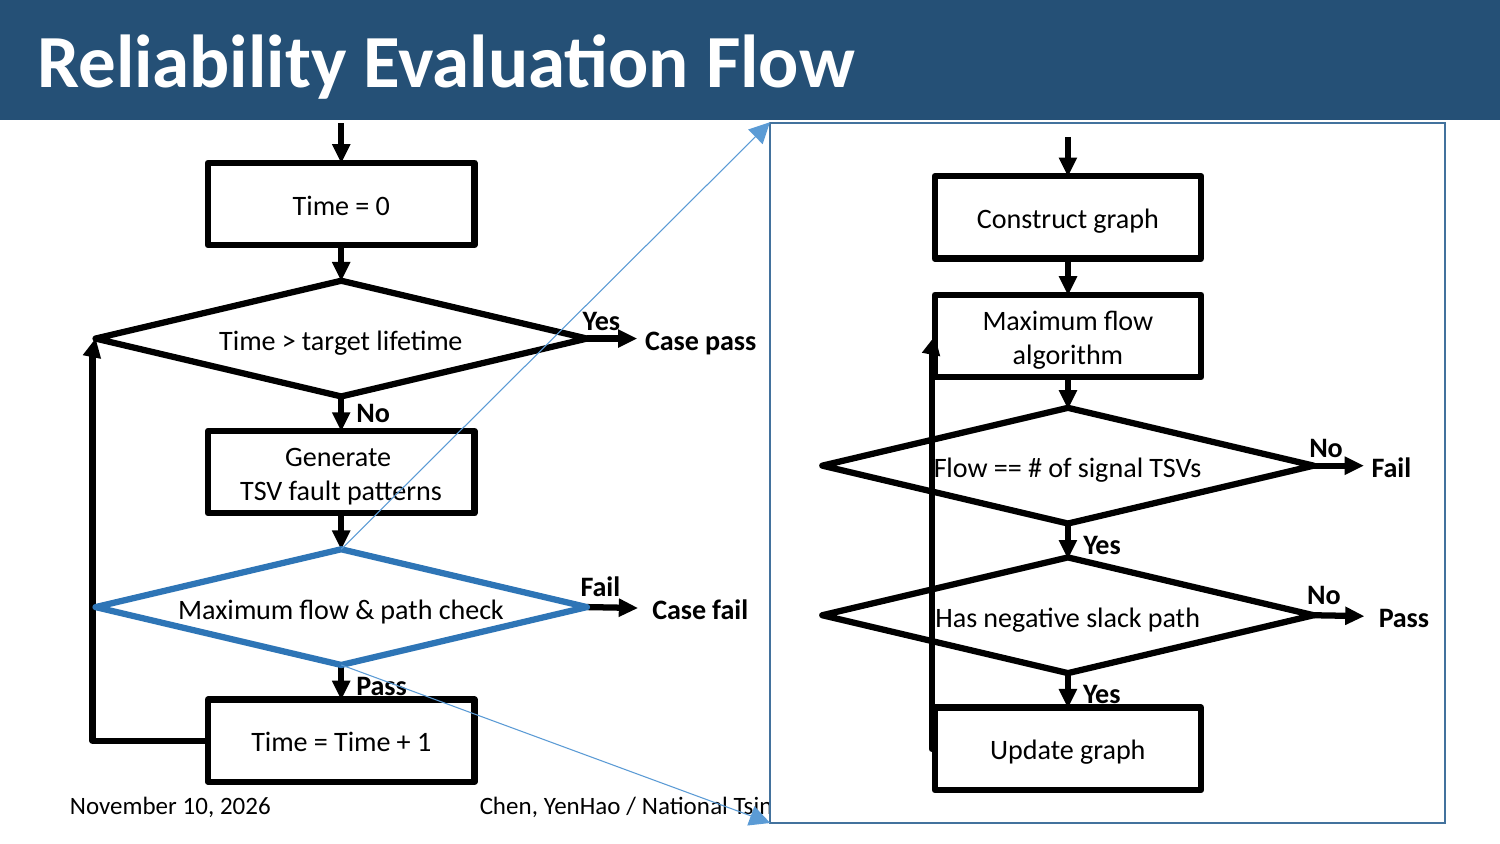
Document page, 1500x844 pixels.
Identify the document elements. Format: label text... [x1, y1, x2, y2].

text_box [95, 123, 773, 782]
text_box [341, 122, 770, 550]
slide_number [55, 782, 441, 827]
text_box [341, 664, 771, 824]
title Reliability Evaluation Flow [22, 15, 1478, 111]
text_box [770, 122, 1446, 824]
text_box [822, 136, 1445, 791]
